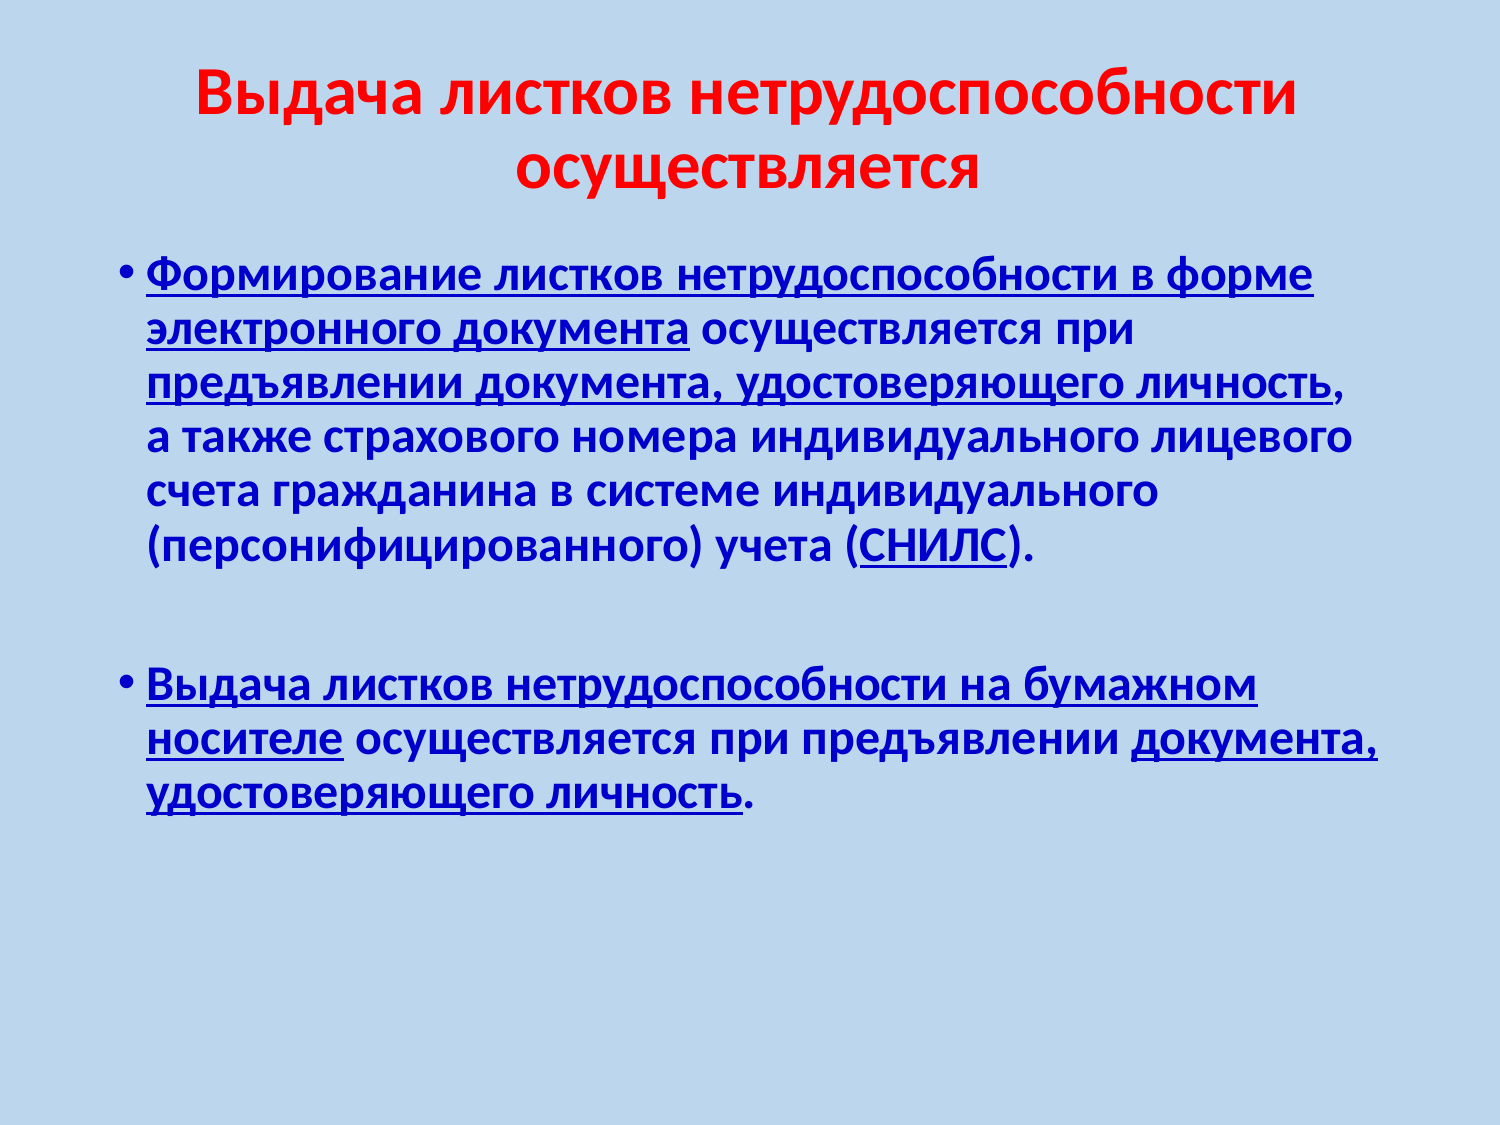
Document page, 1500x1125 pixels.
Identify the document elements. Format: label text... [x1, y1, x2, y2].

title Выдача листков нетрудоспособности осуществляется [55, 20, 1445, 242]
text_box Формирование листков нетрудоспособности в форме электронного документа осуществляется при предъявлении документа, удостоверяющего личность, а также страхового номера индивидуального лицевого счета гражданина в системе индивидуального (персонифицированного) учета (СНИЛС). Выдача листков нетрудоспособности на бумажном носителе осуществляется при предъявлении документа, удостоверяющего личность. [115, 239, 1383, 820]
